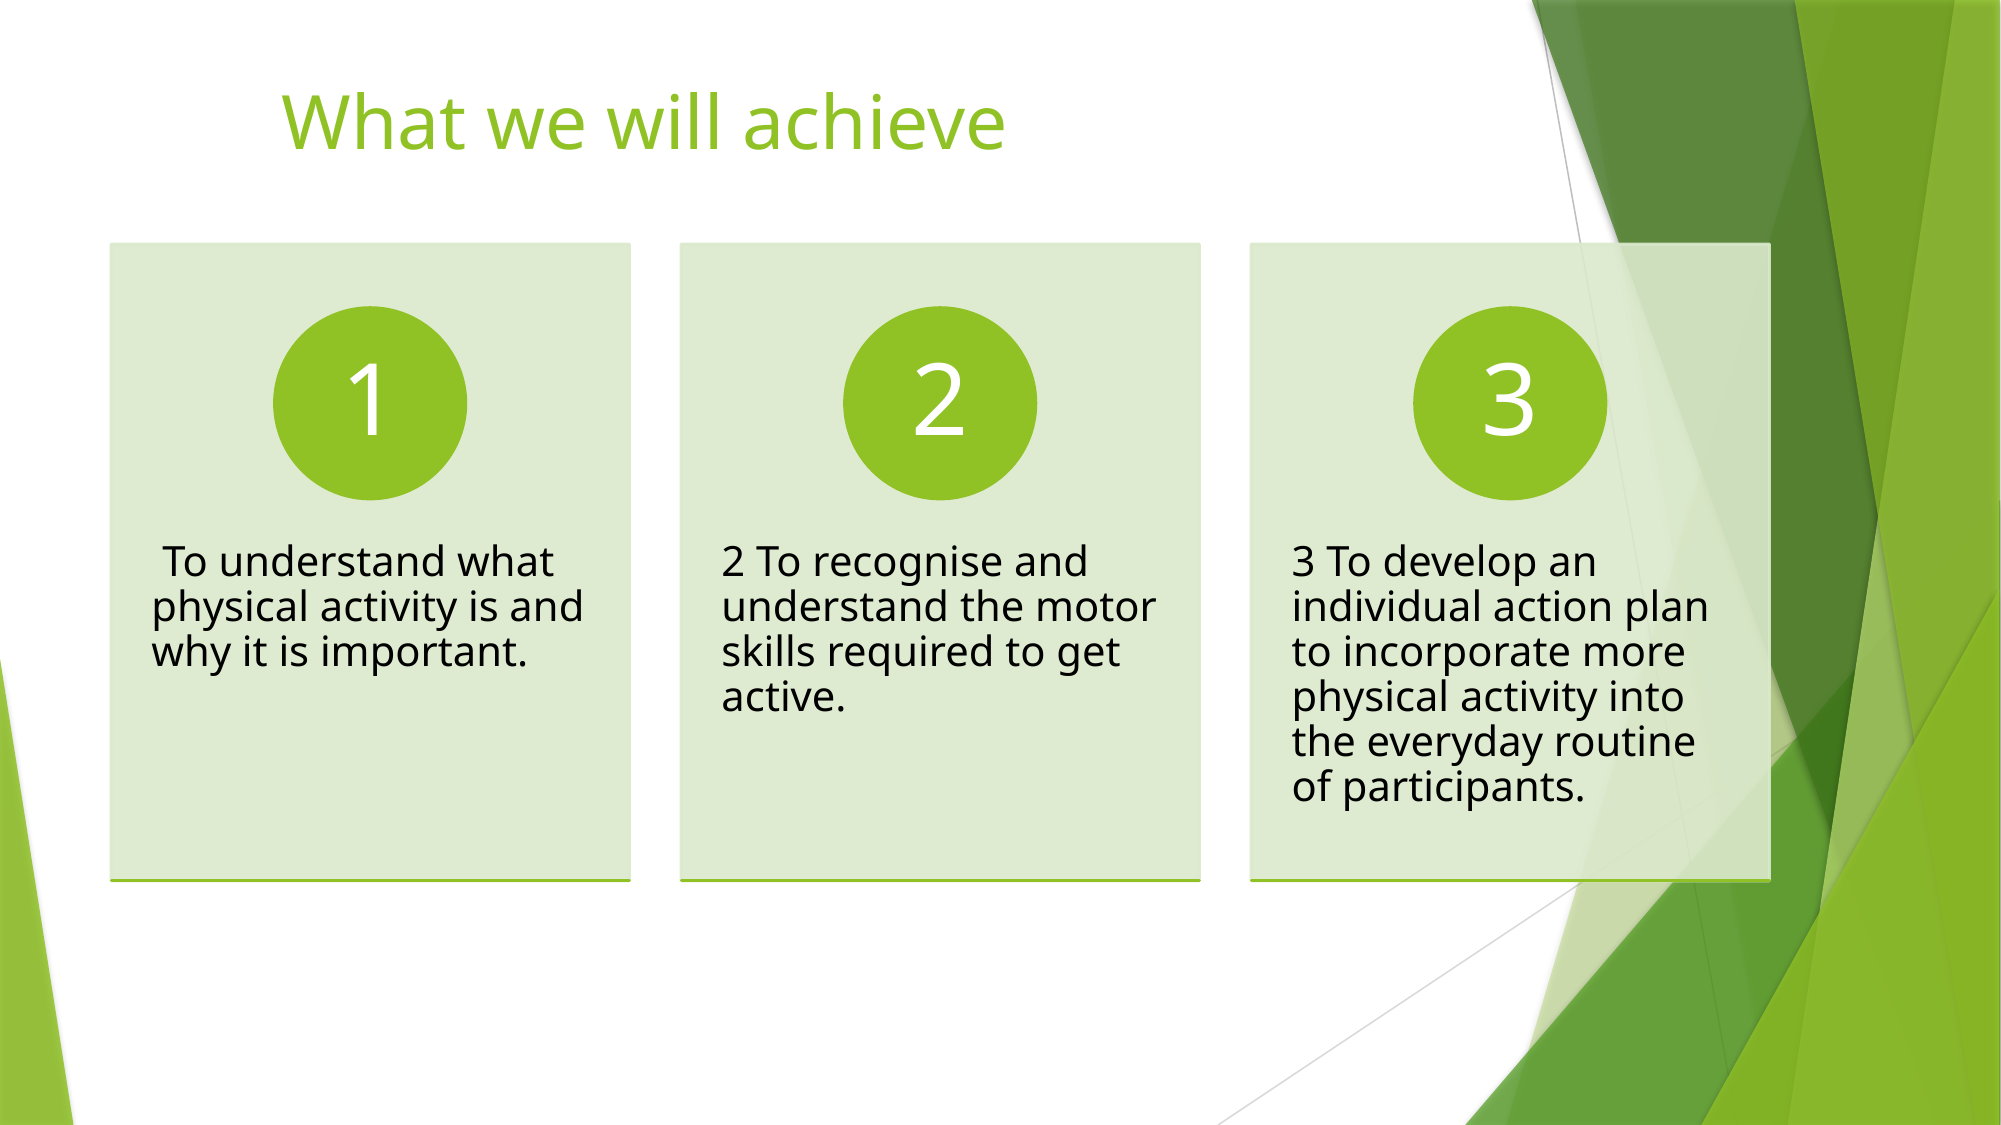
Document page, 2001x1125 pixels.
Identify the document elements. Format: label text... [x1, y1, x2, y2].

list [110, 243, 1770, 882]
title What we will achieve [266, 66, 1677, 241]
